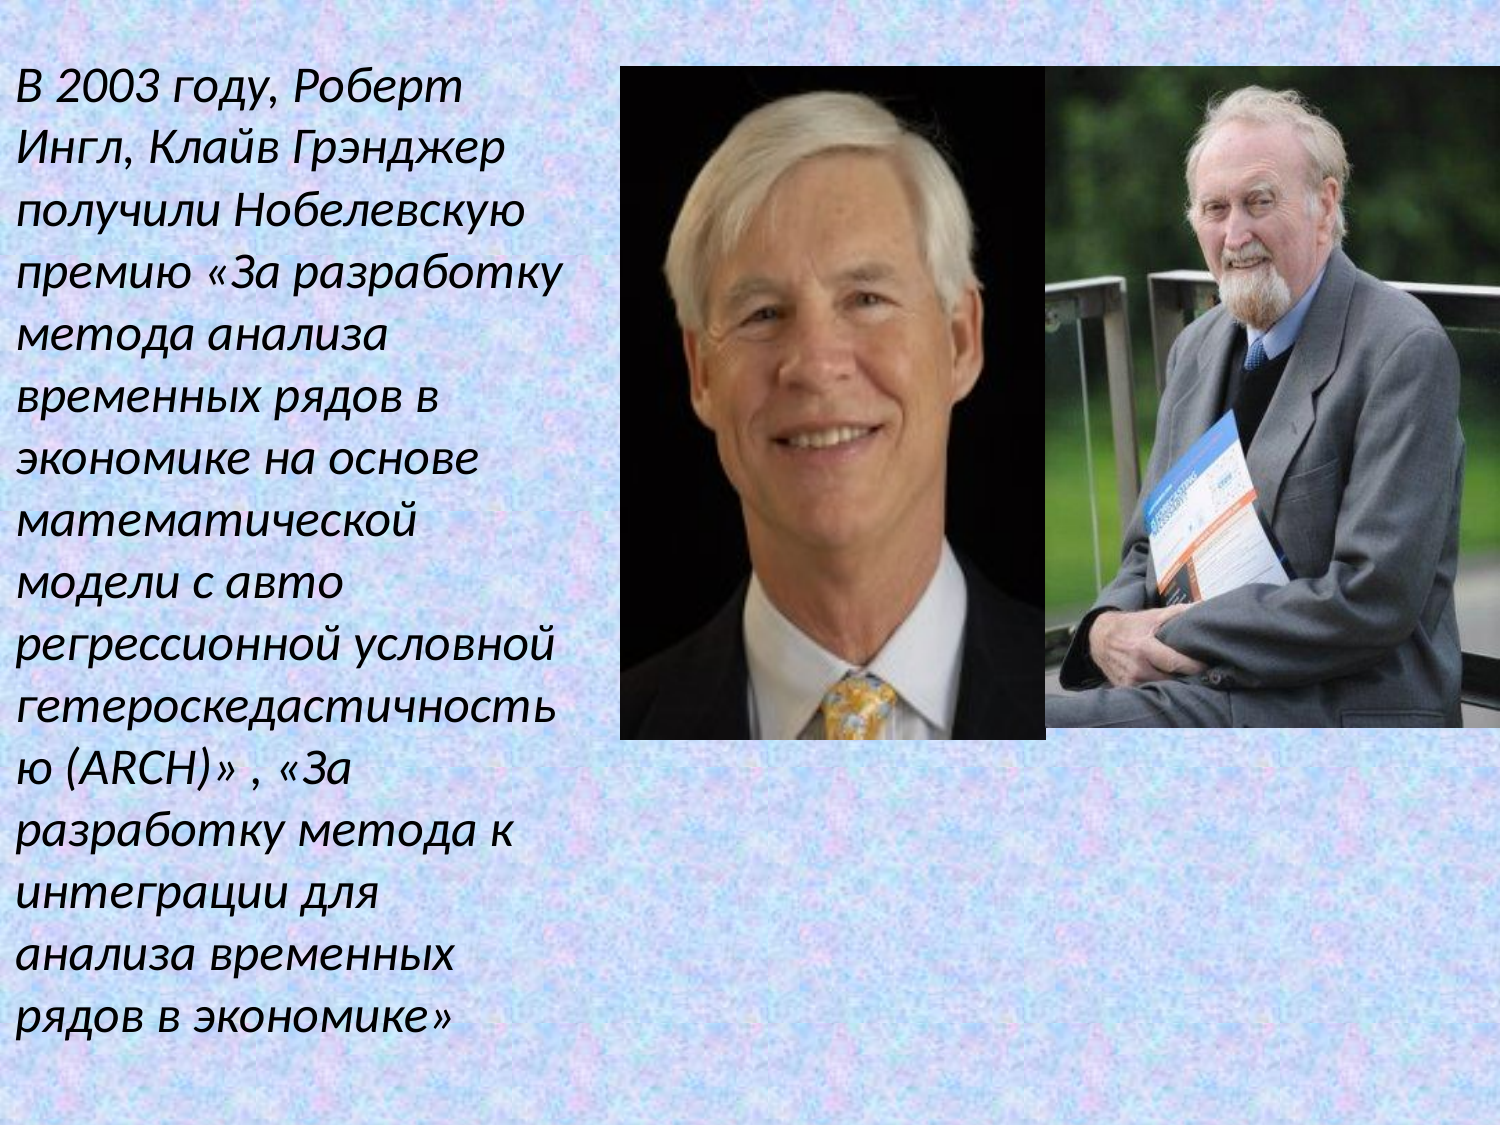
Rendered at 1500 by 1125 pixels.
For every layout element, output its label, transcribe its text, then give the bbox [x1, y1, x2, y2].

list В 2003 году, Роберт Ингл, Клайв Грэнджер получили Нобелевскую премию «За разработку метода анализа временных рядов в экономике на основе математической модели с авто регрессионной условной гетероскедастичностью (ARCH)» , «За разработку метода к интеграции для анализа временных рядов в экономике» [0, 42, 585, 1125]
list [619, 66, 1046, 740]
picture [0, 0, 1500, 1125]
